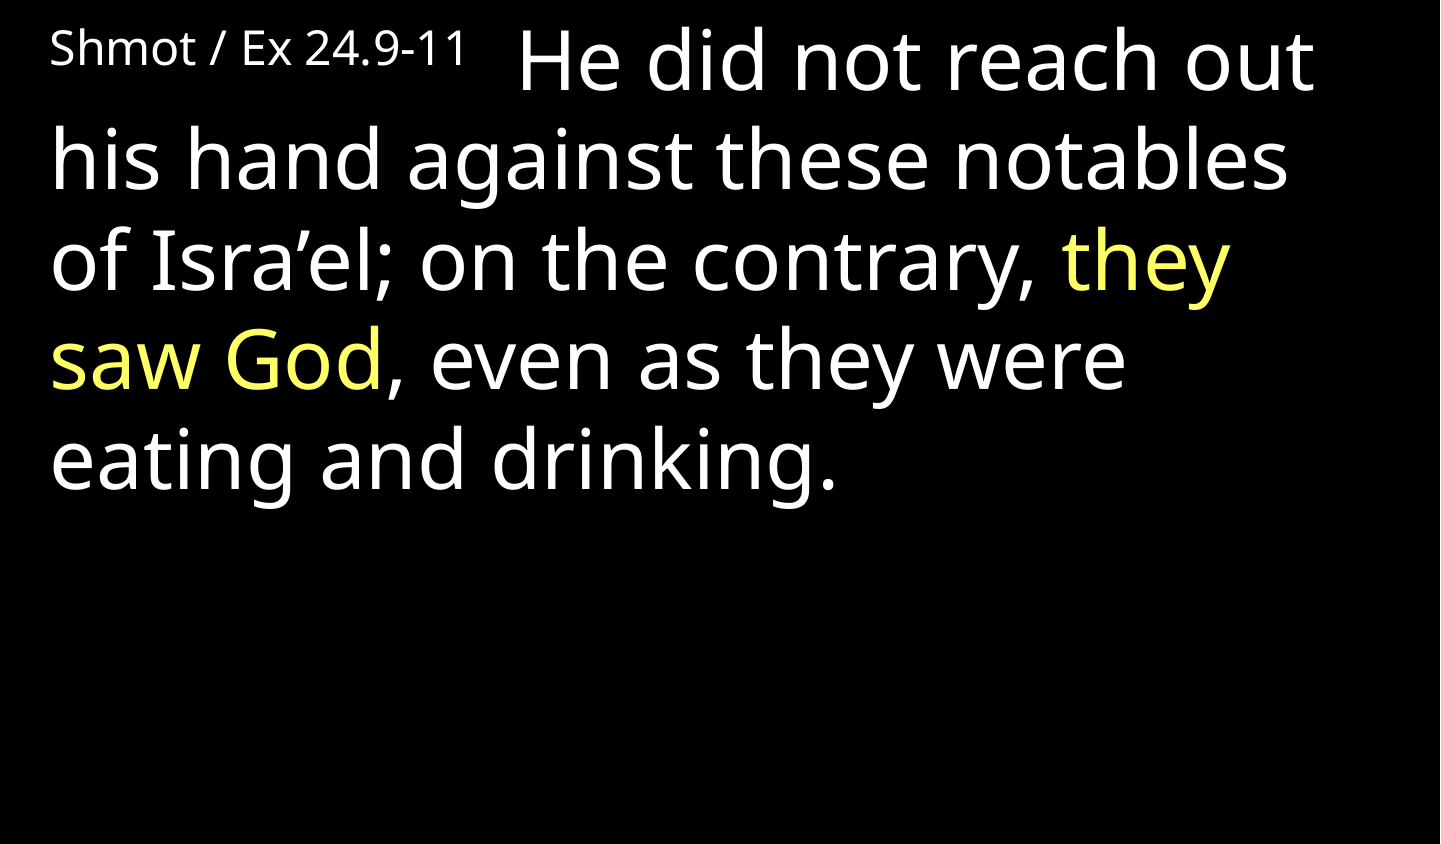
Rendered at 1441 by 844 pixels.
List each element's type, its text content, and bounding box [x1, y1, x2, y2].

subtitle Shmot / Ex 24.9-11 He did not reach out his hand against these notables of Isra’el; on the contrary, they saw God, even as they were eating and drinking. [35, 0, 1393, 844]
